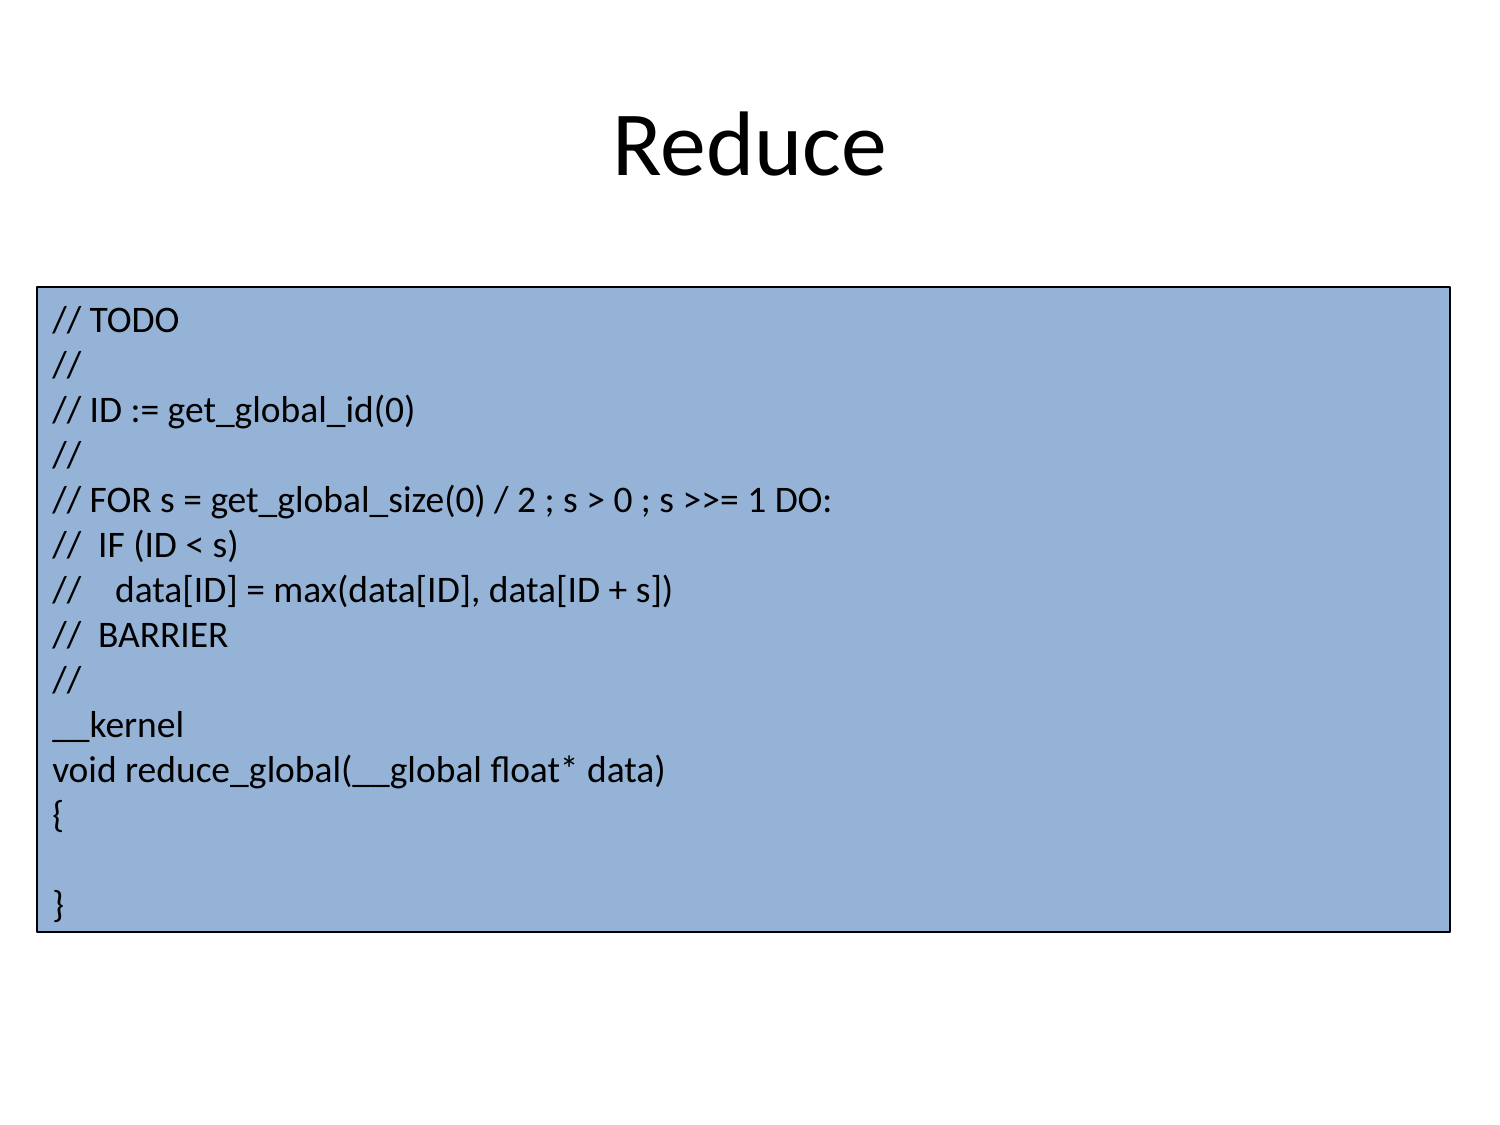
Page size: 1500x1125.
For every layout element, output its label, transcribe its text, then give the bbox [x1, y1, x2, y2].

title Reduce [75, 45, 1425, 233]
text_box // TODO // // ID := get_global_id(0) // // FOR s = get_global_size(0) / 2 ; s > 0 ; s >>= 1 DO: // IF (ID < s) // data[ID] = max(data[ID], data[ID + s]) // BARRIER // __kernel void reduce_global(__global float* data) { } [37, 287, 1450, 933]
